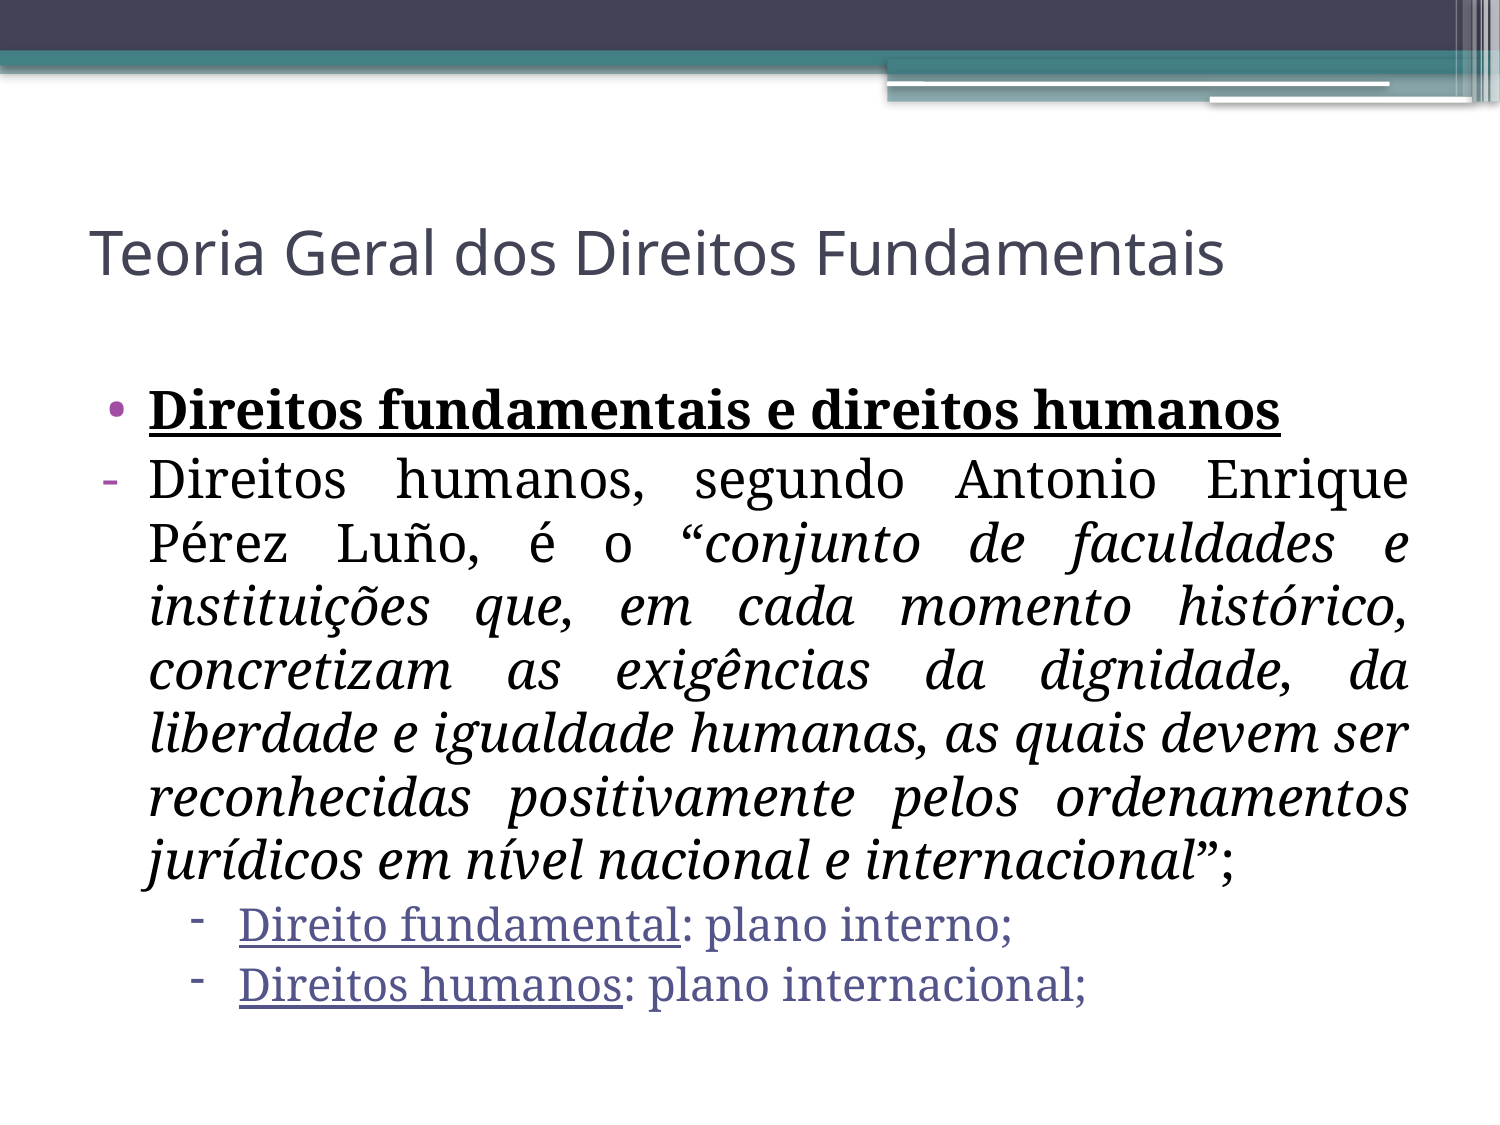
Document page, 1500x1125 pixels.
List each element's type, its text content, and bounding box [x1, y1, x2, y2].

list Direitos fundamentais e direitos humanos Direitos humanos, segundo Antonio Enrique Pérez Luño, é o “conjunto de faculdades e instituições que, em cada momento histórico, concretizam as exigências da dignidade, da liberdade e igualdade humanas, as quais devem ser reconhecidas positivamente pelos ordenamentos jurídicos em nível nacional e internacional”; Direito fundamental: plano interno; Direitos humanos: plano internacional; [75, 368, 1425, 1079]
title Teoria Geral dos Direitos Fundamentais [75, 187, 1376, 315]
